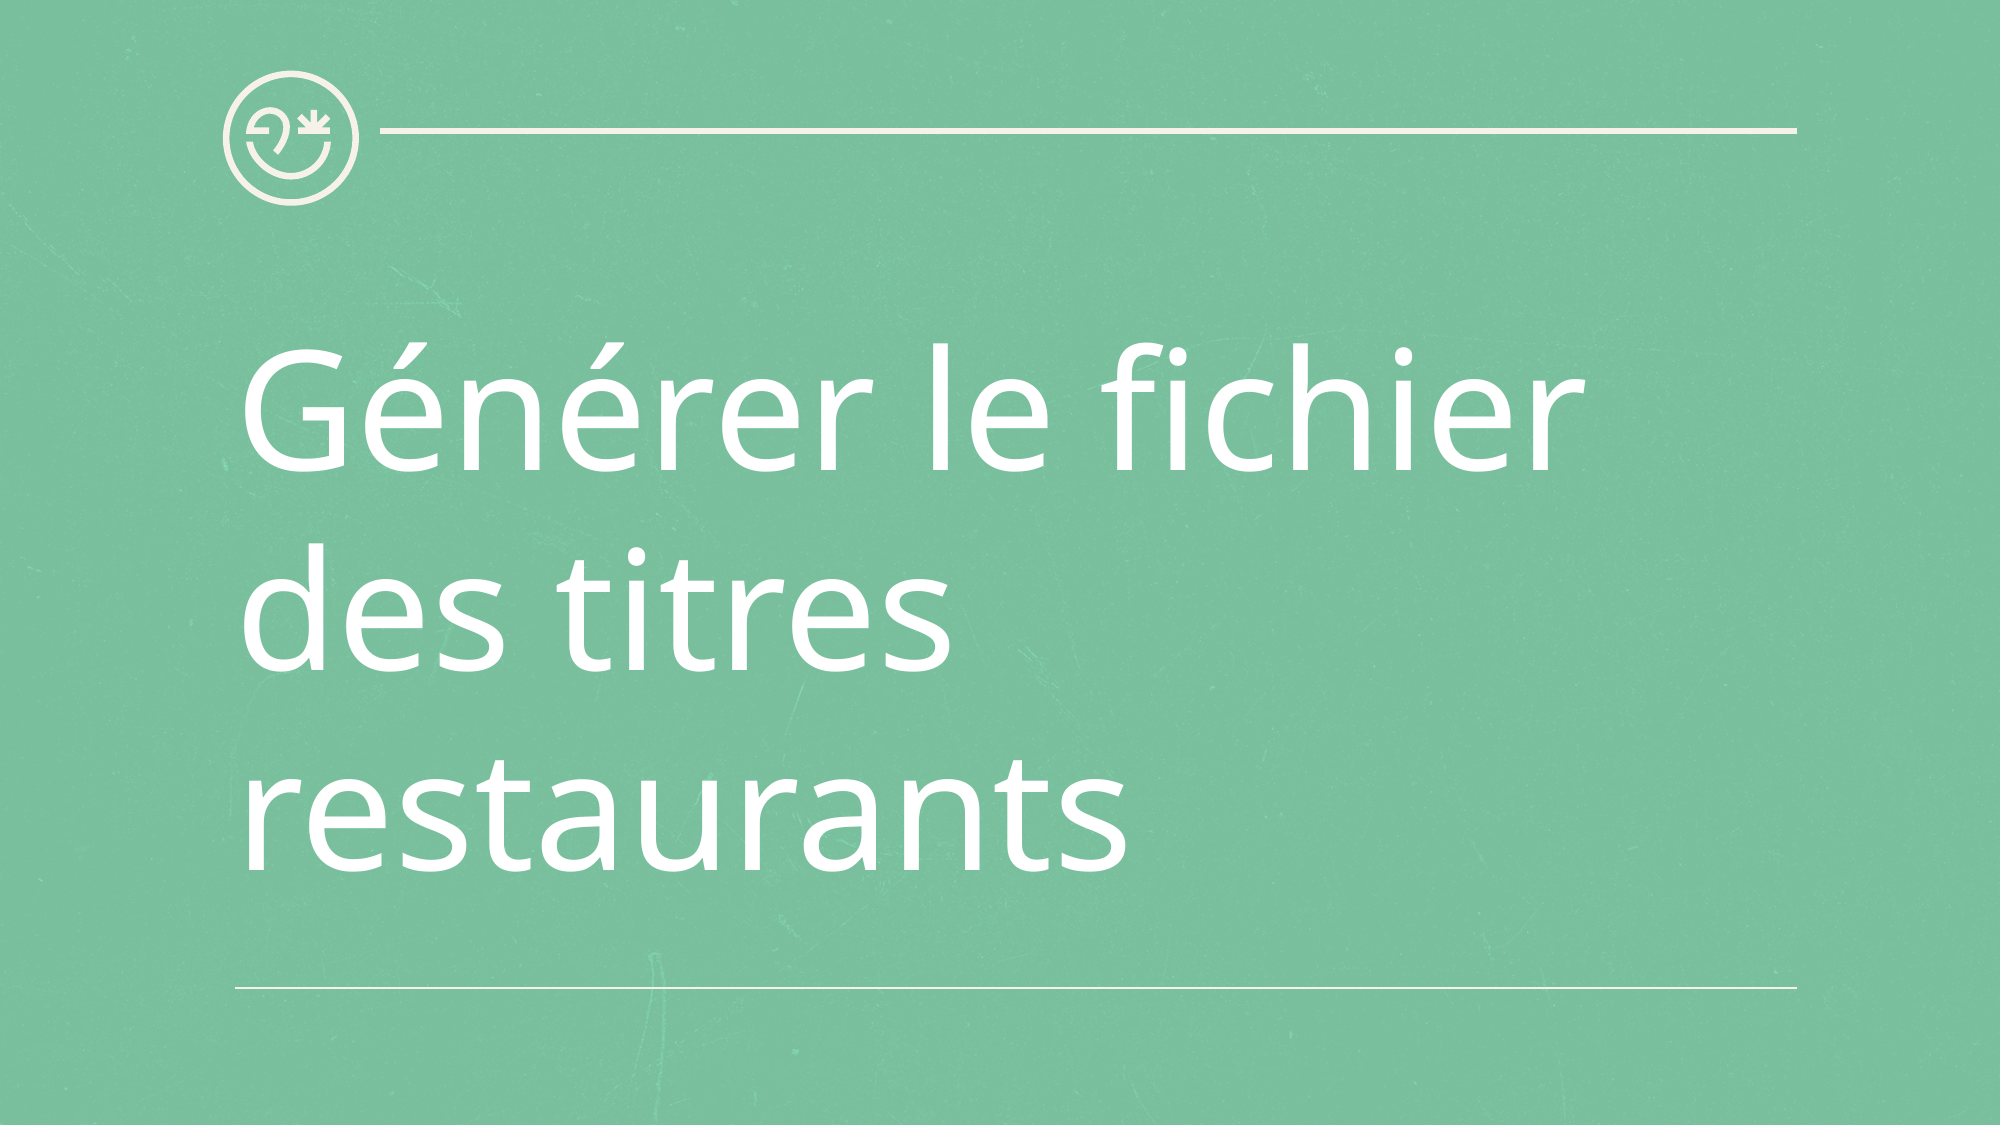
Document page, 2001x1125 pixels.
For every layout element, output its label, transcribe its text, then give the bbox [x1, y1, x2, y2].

picture [0, 0, 2000, 1125]
title Générer le fichier des titres restaurants [220, 296, 1798, 920]
